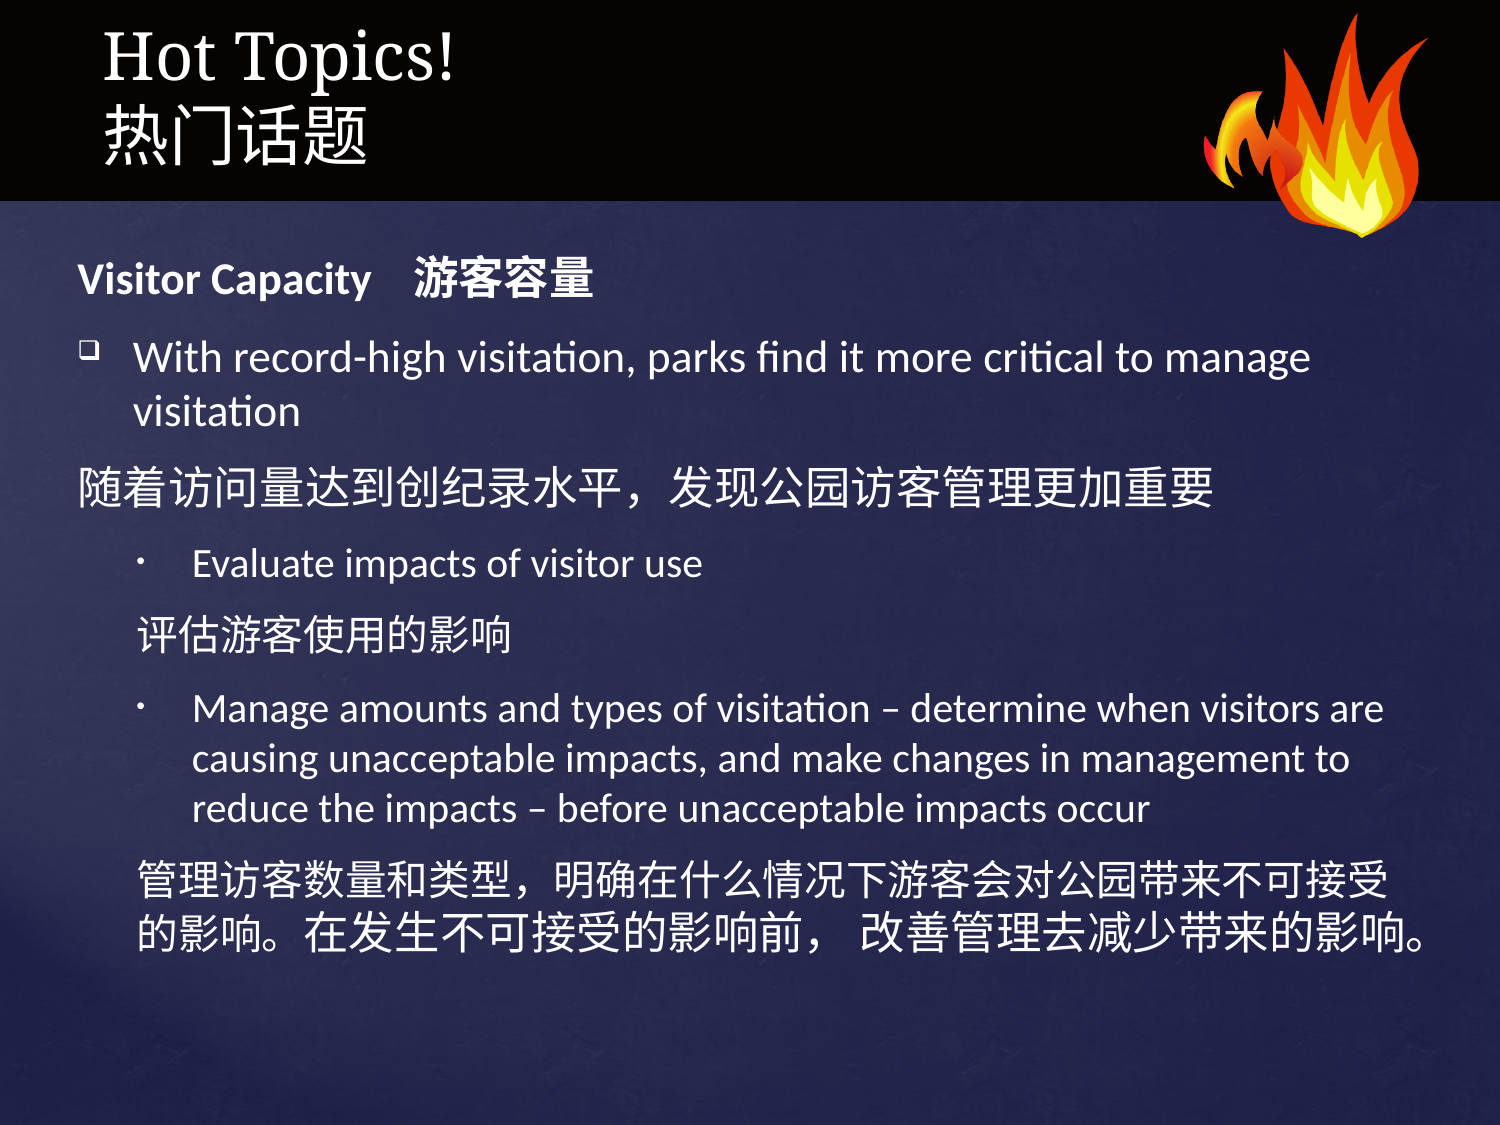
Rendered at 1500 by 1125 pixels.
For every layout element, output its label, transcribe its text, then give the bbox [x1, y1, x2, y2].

list Visitor Capacity 游客容量 With record-high visitation, parks find it more critical to manage visitation 随着访问量达到创纪录水平，发现公园访客管理更加重要 Evaluate impacts of visitor use 评估游客使用的影响 Manage amounts and types of visitation – determine when visitors are causing unacceptable impacts, and make changes in management to reduce the impacts – before unacceptable impacts occur 管理访客数量和类型，明确在什么情况下游客会对公园带来不可接受的影响。在发生不可接受的影响前， 改善管理去减少带来的影响。 [62, 187, 1429, 1000]
picture [1199, 11, 1430, 238]
title Hot Topics! 热门话题 [87, 12, 1265, 182]
text_box [0, 0, 1500, 200]
